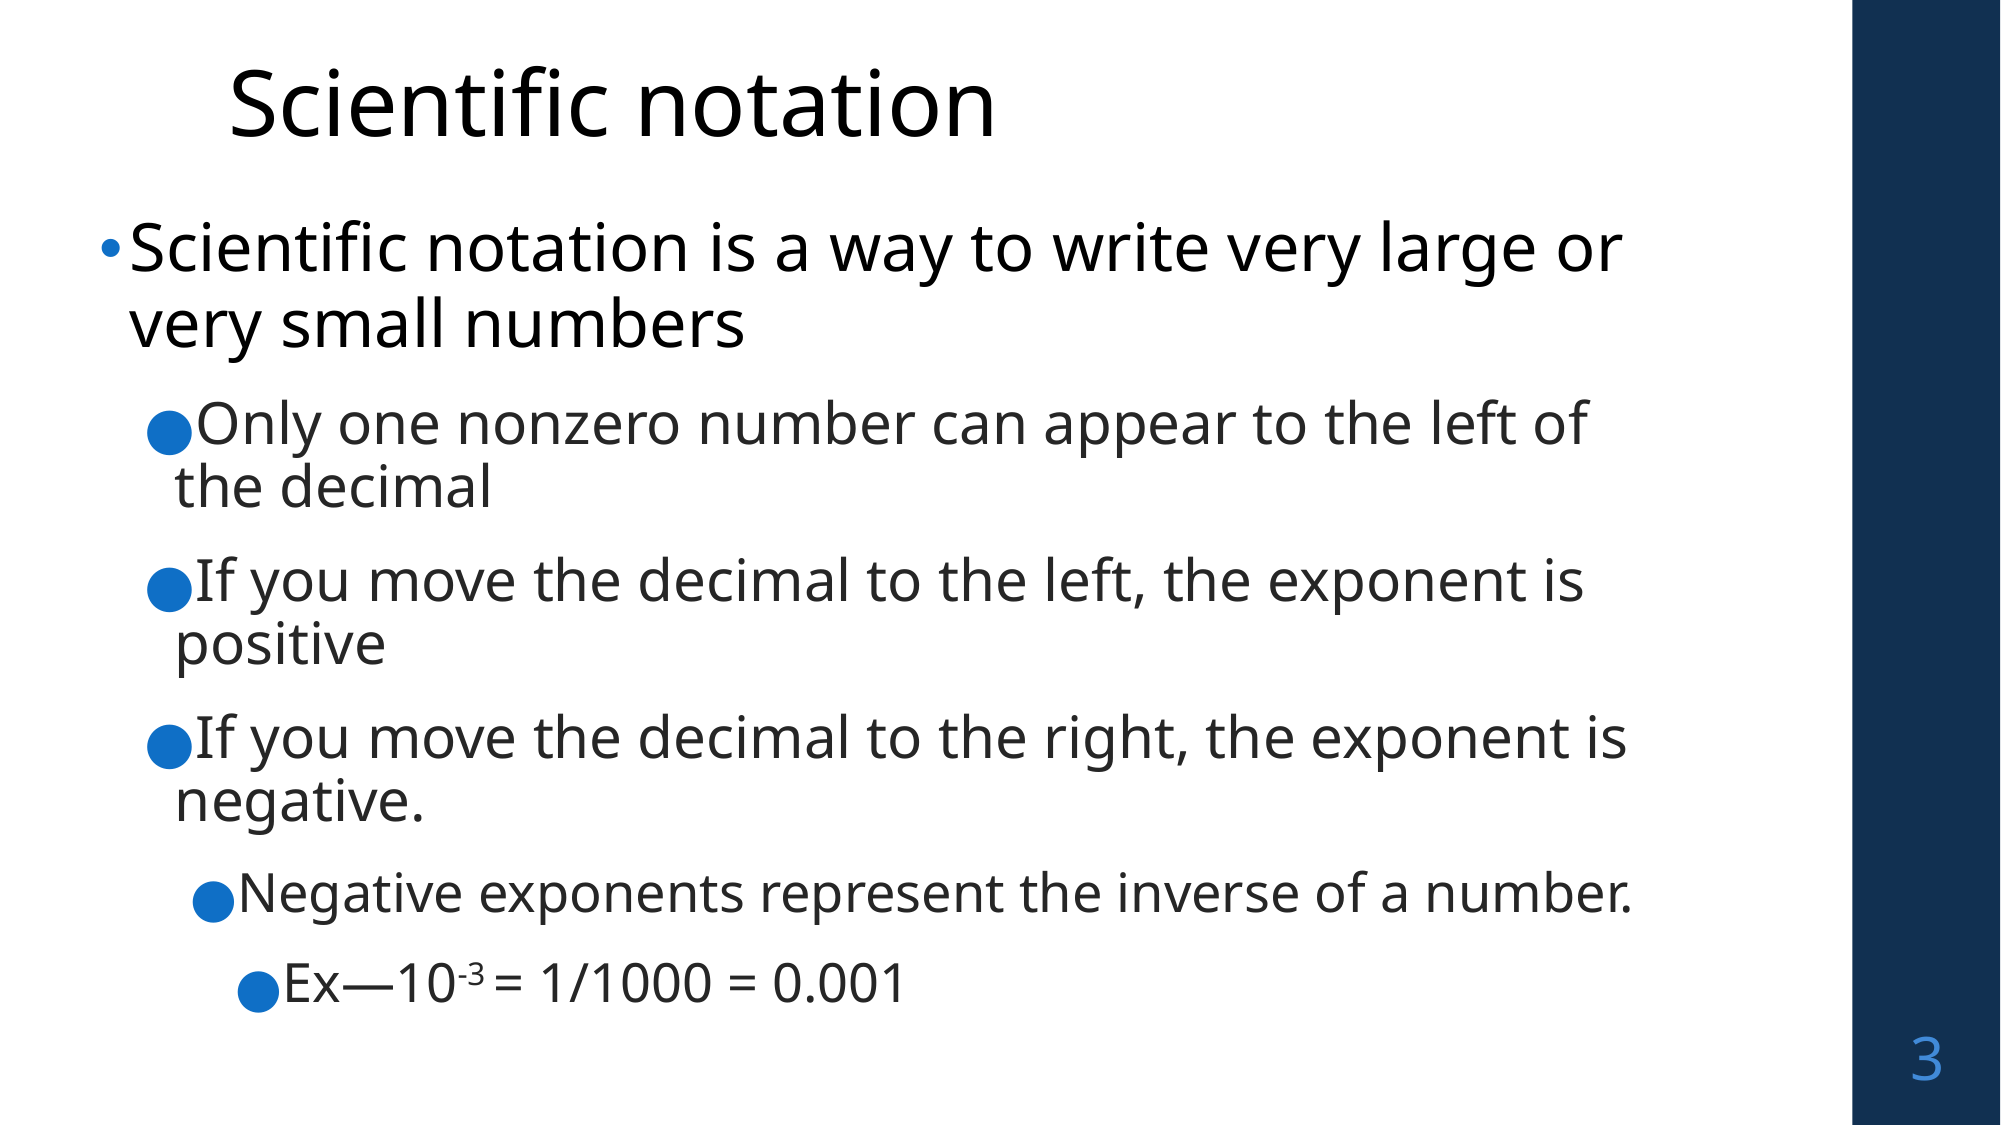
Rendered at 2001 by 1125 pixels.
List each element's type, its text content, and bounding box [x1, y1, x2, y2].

list Scientific notation is a way to write very large or very small numbers Only one nonzero number can appear to the left of the decimal If you move the decimal to the left, the exponent is positive If you move the decimal to the right, the exponent is negative. Negative exponents represent the inverse of a number. Ex—10-3 = 1/1000 = 0.001 [85, 203, 1693, 918]
title Scientific notation [213, 0, 1804, 164]
slide_number ‹#› [1852, 1012, 2000, 1110]
